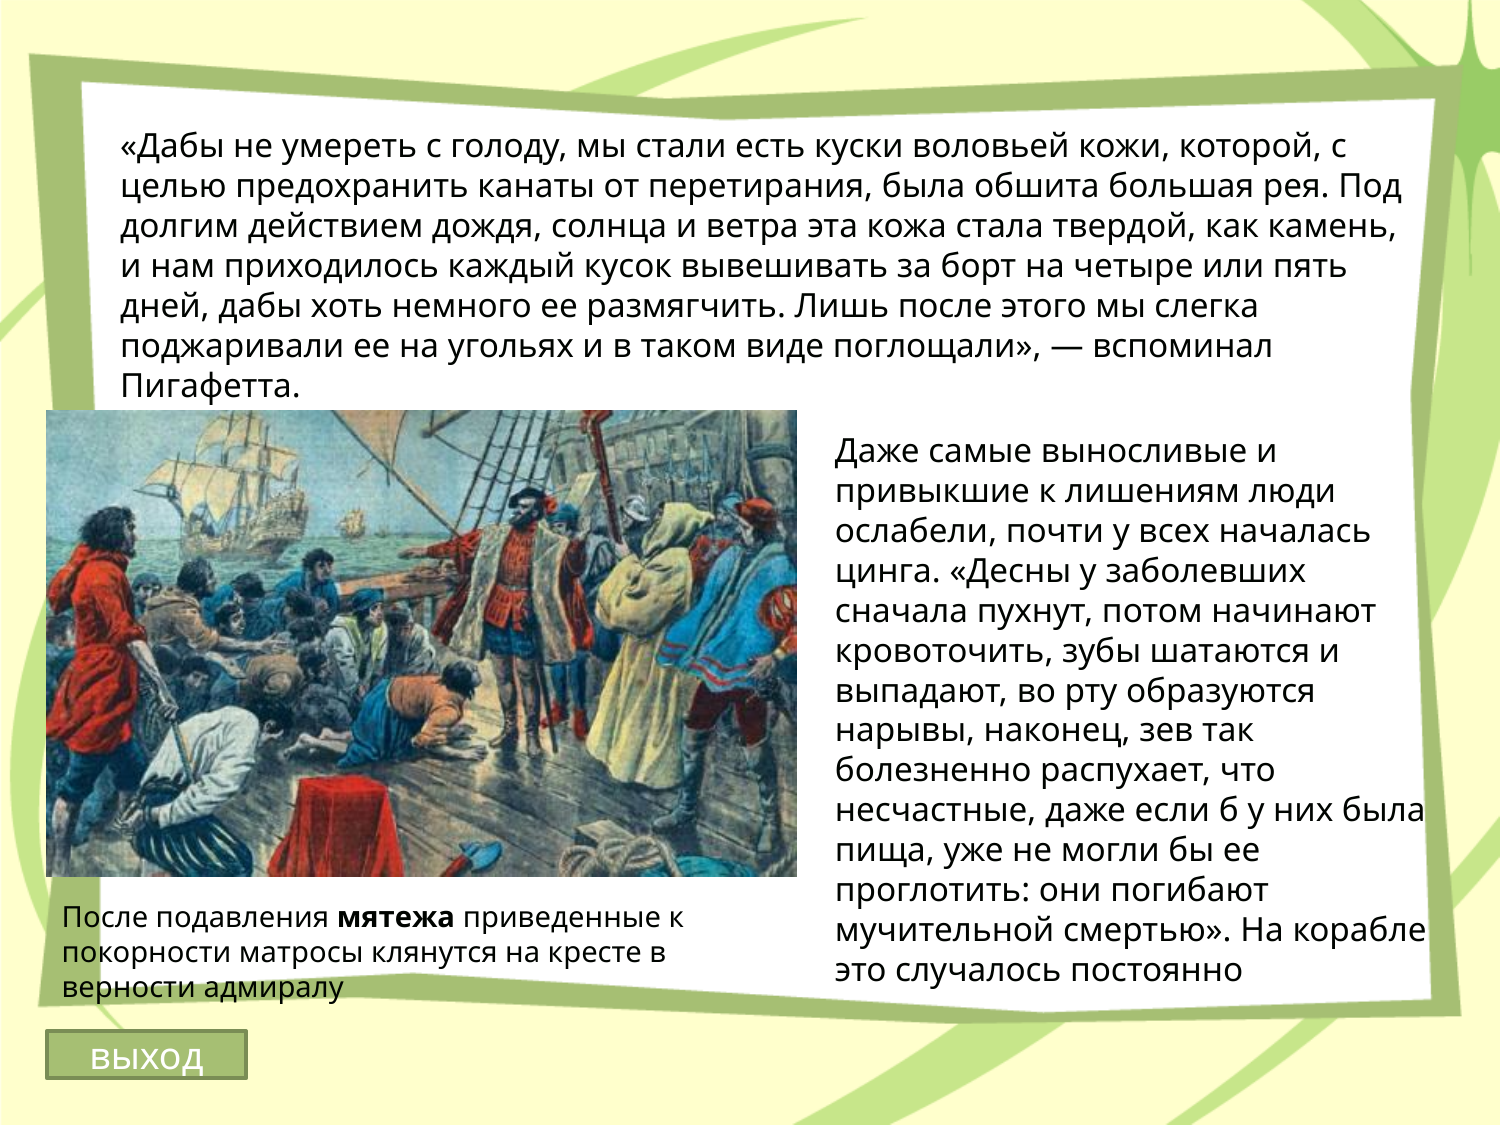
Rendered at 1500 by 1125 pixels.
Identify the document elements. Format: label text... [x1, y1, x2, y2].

text_box выход [45, 1029, 248, 1080]
text_box «Дабы не умереть с голоду, мы стали есть куски воловьей кожи, которой, с целью предохранить канаты от перетирания, была обшита большая рея. Под долгим действием дождя, солнца и ветра эта кожа стала твердой, как камень, и нам приходилось каждый кусок вывешивать за борт на четыре или пять дней, дабы хоть немного ее размягчить. Лишь после этого мы слегка поджаривали ее на угольях и в таком виде поглощали», — вспоминал Пигафетта. [105, 117, 1430, 412]
text_box Даже самые выносливые и привыкшие к лишениям люди ослабели, почти у всех началась цинга. «Десны у заболевших сначала пухнут, потом начинают кровоточить, зубы шатаются и выпадают, во рту образуются нарывы, наконец, зев так болезненно распухает, что несчастные, даже если б у них была пища, уже не могли бы ее проглотить: они погибают мучительной смертью». На корабле это случалось постоянно [820, 421, 1454, 996]
picture [0, 0, 1500, 1125]
text_box После подавления мятежа приведенные к покорности матросы клянутся на кресте в верности адмиралу [46, 890, 786, 1011]
